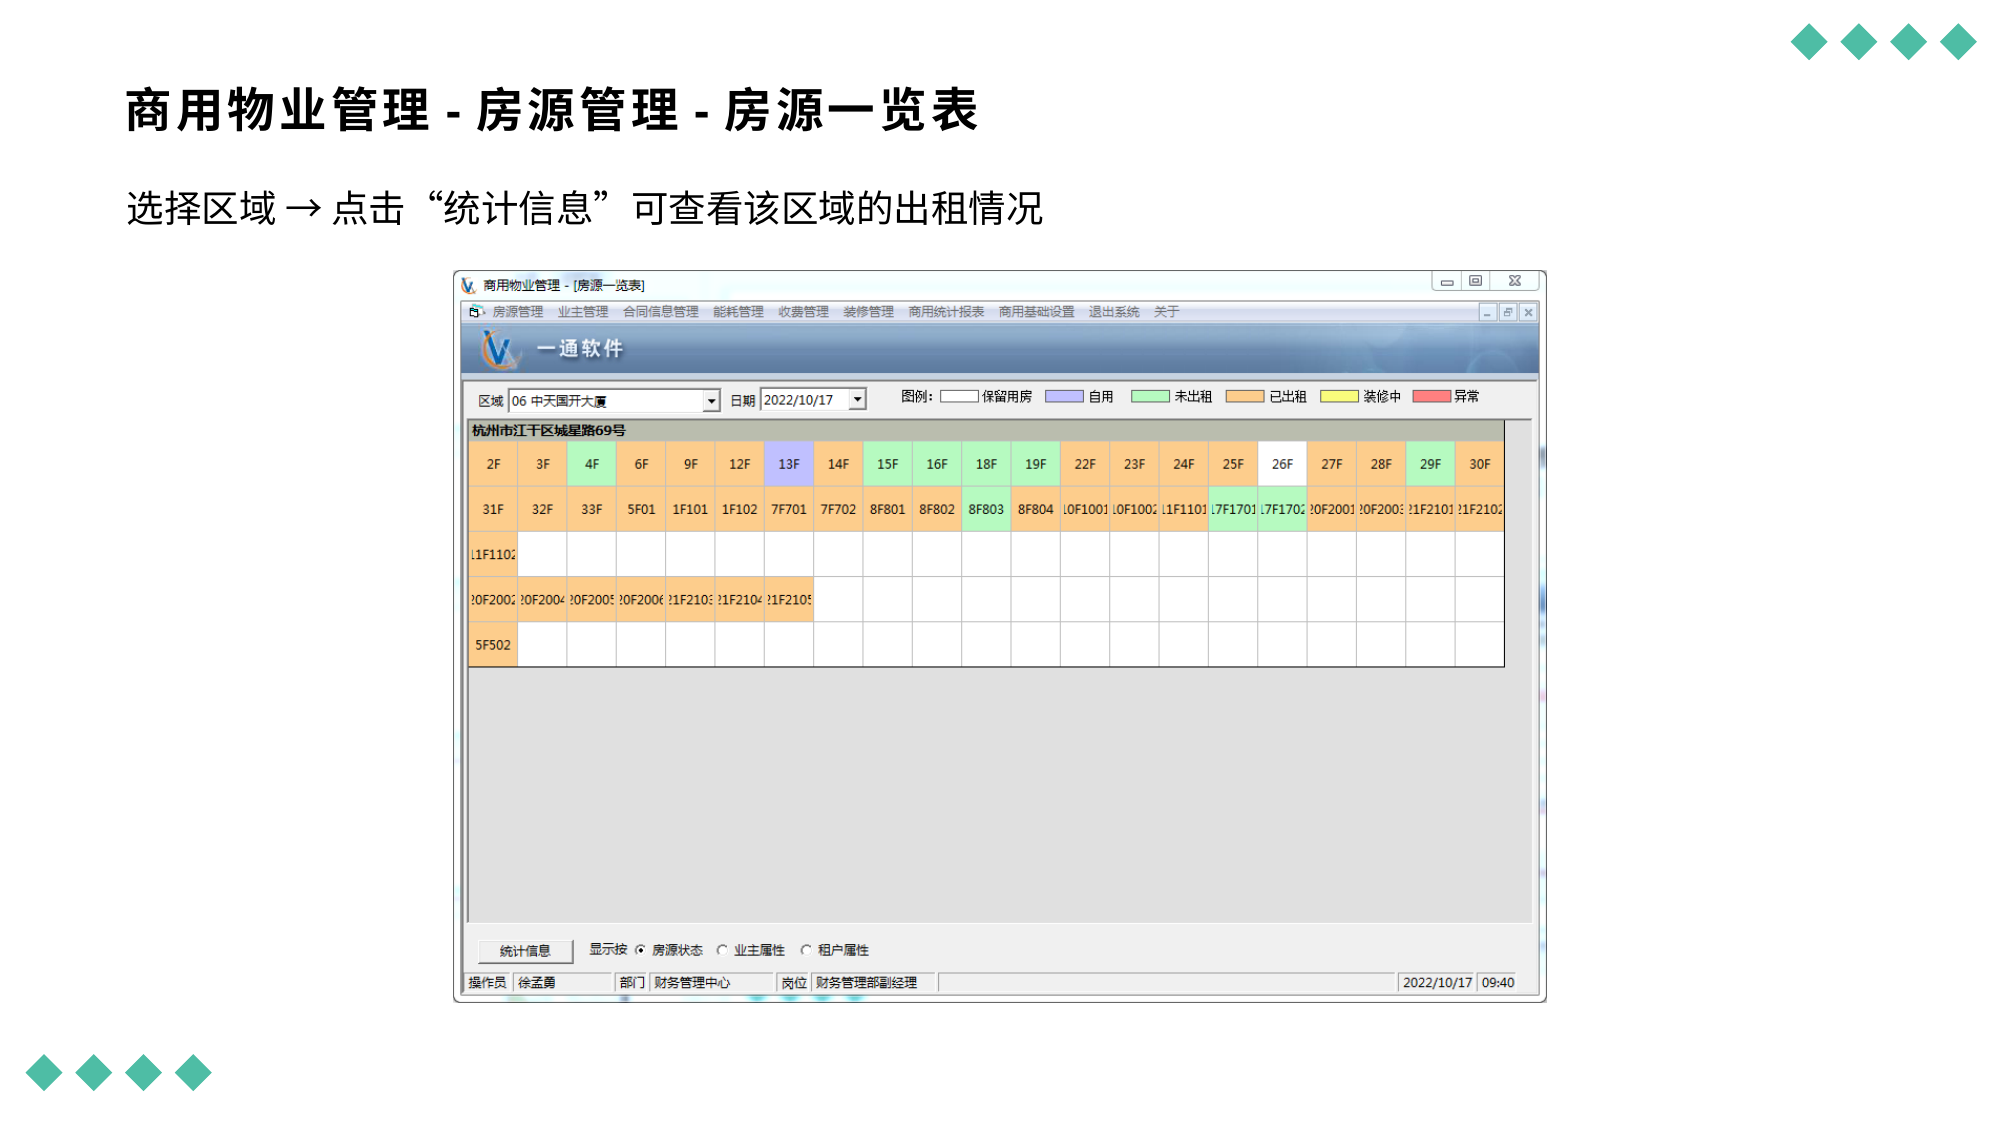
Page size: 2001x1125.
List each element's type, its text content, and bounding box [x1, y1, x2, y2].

title 商用物业管理-房源管理-房源一览表 [109, 72, 1891, 146]
picture [453, 270, 1547, 1003]
text_box 选择区域 → 点击“统计信息”可查看该区域的出租情况 [111, 177, 1059, 238]
